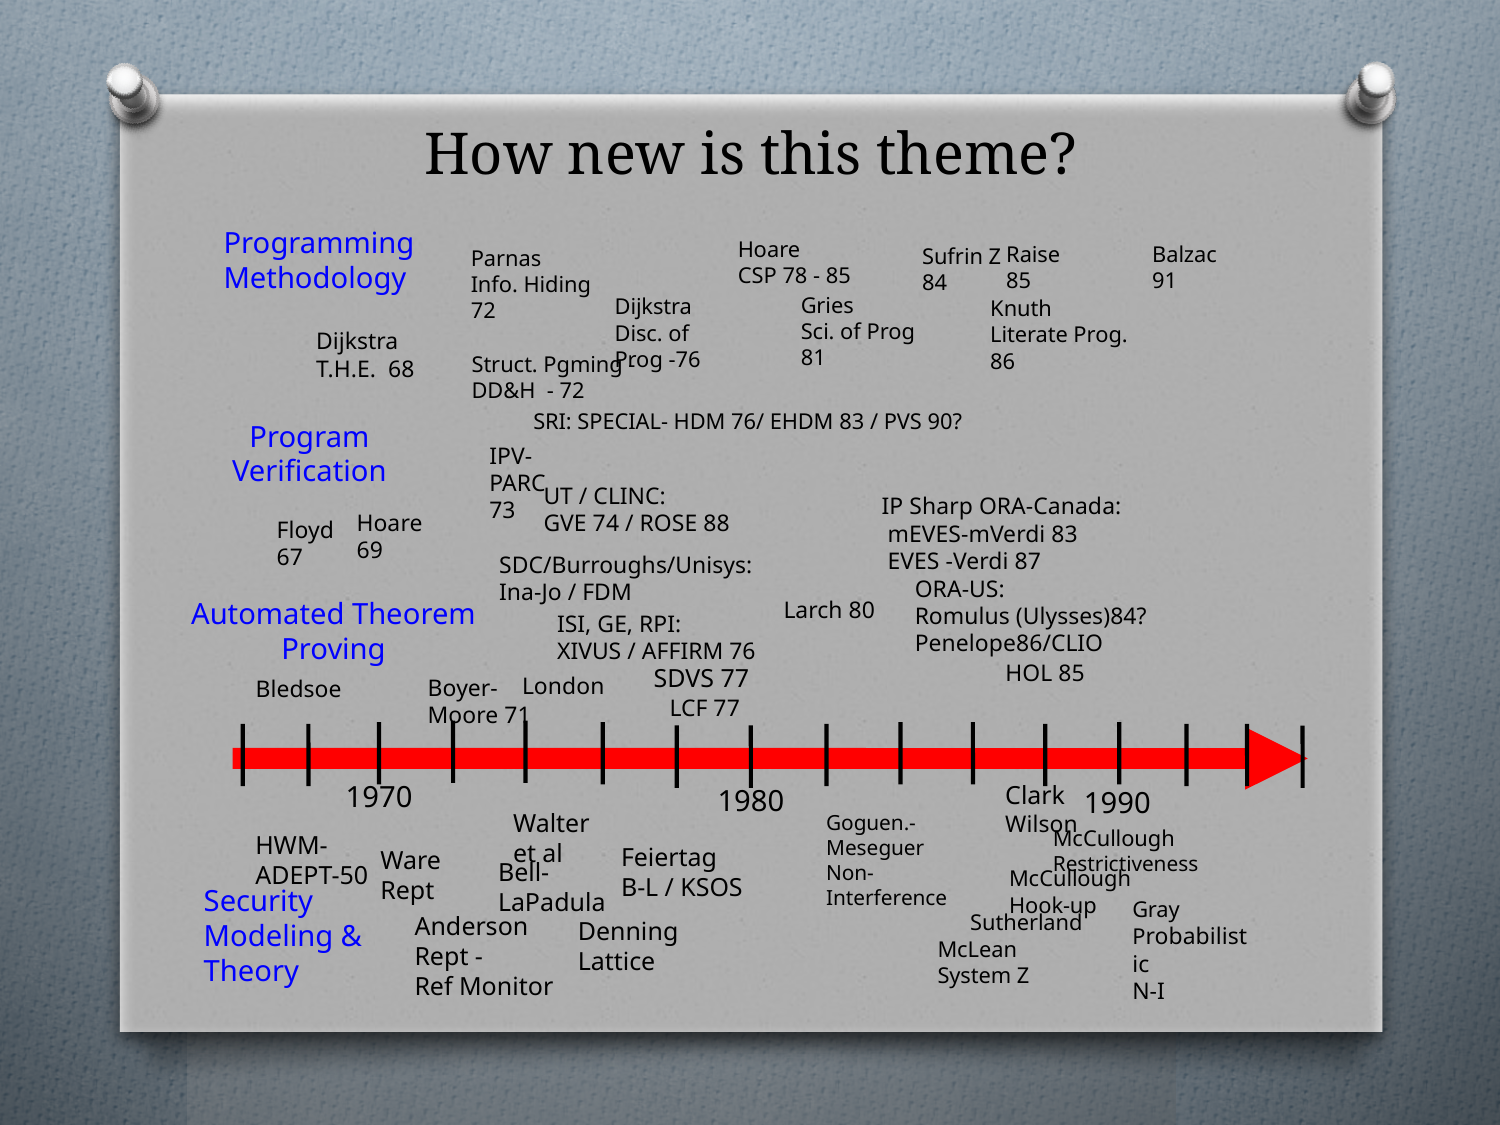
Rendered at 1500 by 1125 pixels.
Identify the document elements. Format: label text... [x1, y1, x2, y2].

text_box Security Modeling & Theory [188, 874, 395, 995]
text_box Struct. Pgming - DD&H - 72 [456, 343, 651, 410]
text_box Dijkstra Disc. of Prog -76 [599, 285, 716, 379]
text_box Feiertag B-L / KSOS [606, 834, 758, 909]
text_box Raise 85 [991, 233, 1076, 301]
text_box HWM- ADEPT-50 [240, 822, 384, 897]
text_box 1970 [330, 771, 428, 821]
text_box Knuth Literate Prog. 86 [975, 287, 1143, 381]
text_box IP Sharp ORA-Canada: mEVES-mVerdi 83 EVES -Verdi 87 [866, 484, 1137, 582]
picture [75, 29, 198, 153]
text_box 1990 [1093, 776, 1167, 817]
text_box McCullough Hook-up [994, 857, 1147, 925]
text_box Automated Theorem Proving [174, 588, 493, 673]
text_box Program Verification [188, 410, 430, 495]
text_box UT / CLINC: GVE 74 / ROSE 88 [528, 474, 745, 543]
text_box Bell- LaPadula [483, 849, 606, 924]
text_box Programming Methodology [208, 217, 430, 302]
text_box ORA-US: Romulus (Ulysses)84? Penelope86/CLIO [900, 566, 1162, 664]
text_box Hoare 69 [341, 501, 438, 571]
text_box Bledsoe [240, 667, 357, 710]
text_box Dijkstra T.H.E. 68 [301, 319, 430, 389]
text_box 1980 [702, 775, 800, 825]
text_box Clark Wilson [990, 772, 1093, 844]
text_box SDC/Burroughs/Unisys: Ina-Jo / FDM [484, 543, 768, 613]
text_box Sutherland [955, 901, 1098, 943]
text_box Gries Sci. of Prog 81 [785, 284, 931, 378]
text_box Hoare CSP 78 - 85 [723, 228, 872, 296]
text_box Goguen.- Meseguer Non- Interference [811, 802, 973, 917]
text_box Balzac 91 [1137, 233, 1232, 301]
text_box McCullough Restrictiveness [1038, 817, 1214, 884]
text_box London [507, 664, 620, 707]
text_box SRI: SPECIAL- HDM 76/ EHDM 83 / PVS 90? [518, 400, 978, 441]
text_box Denning Lattice [563, 908, 694, 983]
text_box Floyd 67 [261, 507, 355, 578]
text_box ISI, GE, RPI: XIVUS / AFFIRM 76 [542, 602, 771, 672]
text_box HOL 85 [990, 650, 1106, 693]
text_box Larch 80 [768, 588, 891, 631]
picture [1317, 35, 1439, 156]
text_box Ware Rept [365, 837, 456, 912]
text_box McLean System Z [922, 928, 1045, 996]
text_box Parnas Info. Hiding 72 [456, 237, 607, 331]
text_box IPV- PARC 73 [474, 433, 561, 531]
text_box LCF 77 [654, 686, 767, 729]
text_box Gray Probabilistic N-I [1117, 888, 1267, 1012]
text_box Anderson Rept - Ref Monitor [399, 903, 569, 1008]
title How new is this theme? [179, 109, 1323, 195]
text_box Sufrin Z 84 [907, 235, 1017, 303]
text_box Boyer- Moore 71 [412, 666, 546, 736]
text_box [1248, 752, 1302, 765]
text_box SDVS 77 [638, 672, 771, 700]
text_box Walter et al [498, 800, 605, 875]
text_box [218, 820, 308, 866]
